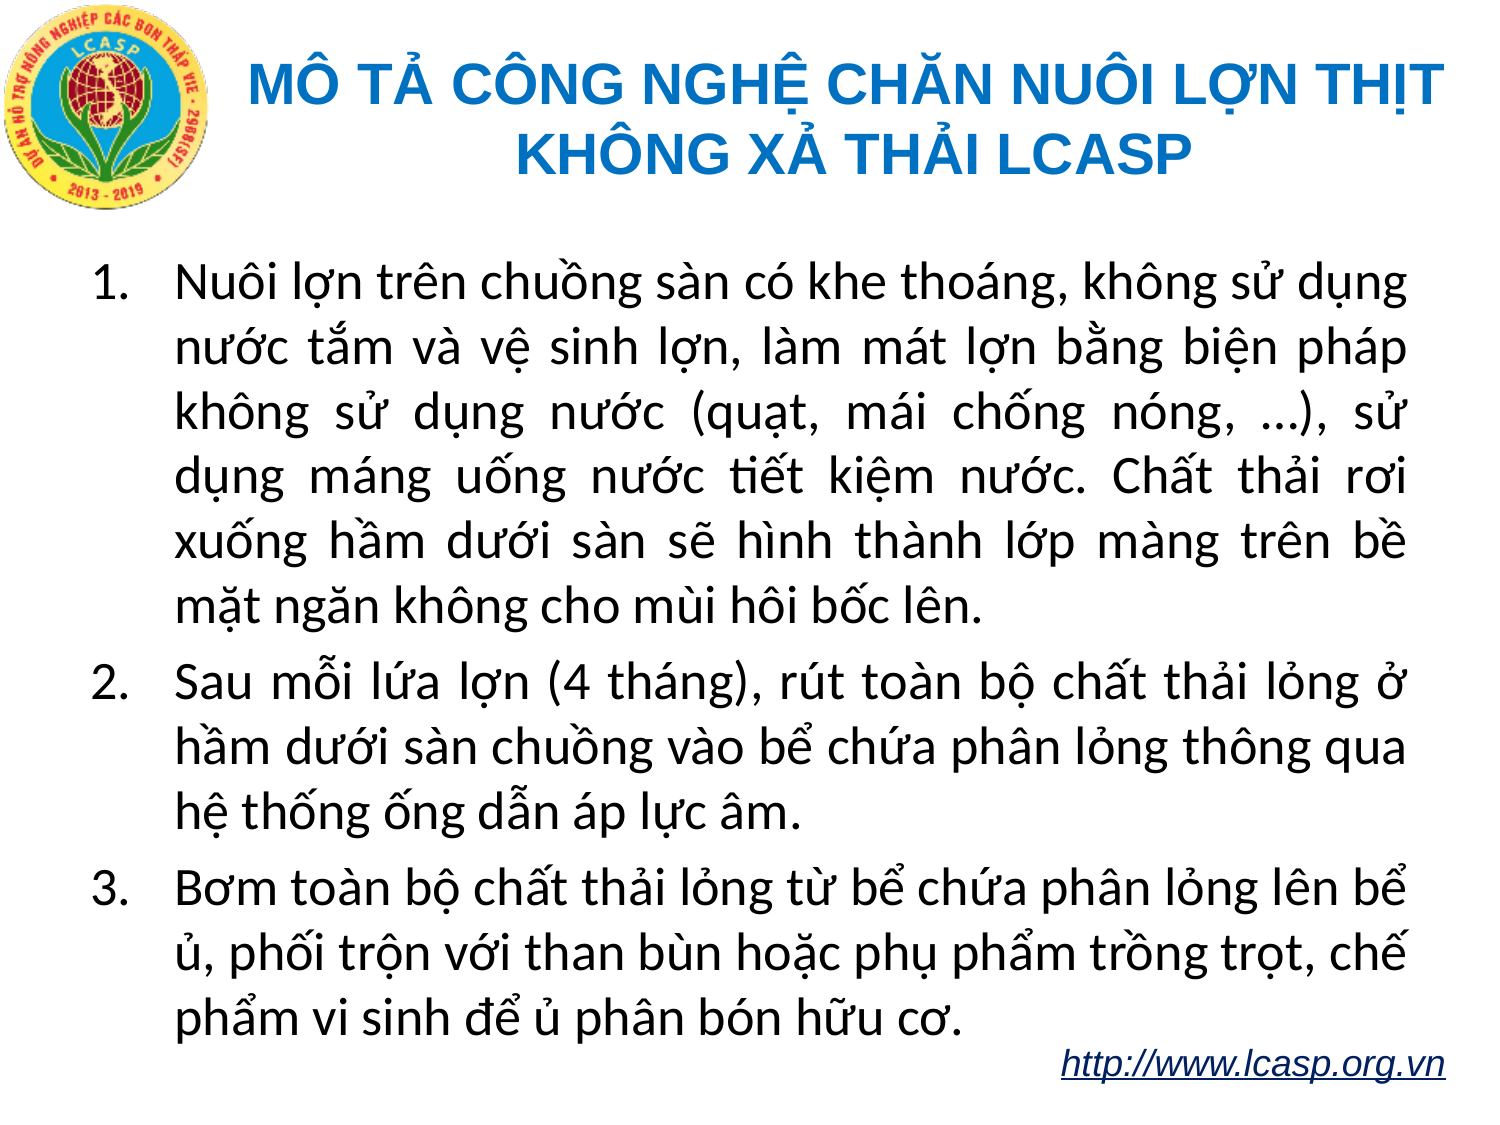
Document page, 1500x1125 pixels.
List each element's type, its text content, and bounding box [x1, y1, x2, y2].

list Nuôi lợn trên chuồng sàn có khe thoáng, không sử dụng nước tắm và vệ sinh lợn, làm mát lợn bằng biện pháp không sử dụng nước (quạt, mái chống nóng, …), sử dụng máng uống nước tiết kiệm nước. Chất thải rơi xuống hầm dưới sàn sẽ hình thành lớp màng trên bề mặt ngăn không cho mùi hôi bốc lên. Sau mỗi lứa lợn (4 tháng), rút toàn bộ chất thải lỏng ở hầm dưới sàn chuồng vào bể chứa phân lỏng thông qua hệ thống ống dẫn áp lực âm. Bơm toàn bộ chất thải lỏng từ bể chứa phân lỏng lên bể ủ, phối trộn với than bùn hoặc phụ phẩm trồng trọt, chế phẩm vi sinh để ủ phân bón hữu cơ. [75, 237, 1425, 1050]
picture [3, 4, 209, 213]
title MÔ TẢ CÔNG NGHỆ CHĂN NUÔI LỢN THỊT KHÔNG XẢ THẢI LCASP [208, 0, 1500, 233]
text_box http://www.lcasp.org.vn [1045, 1031, 1472, 1092]
